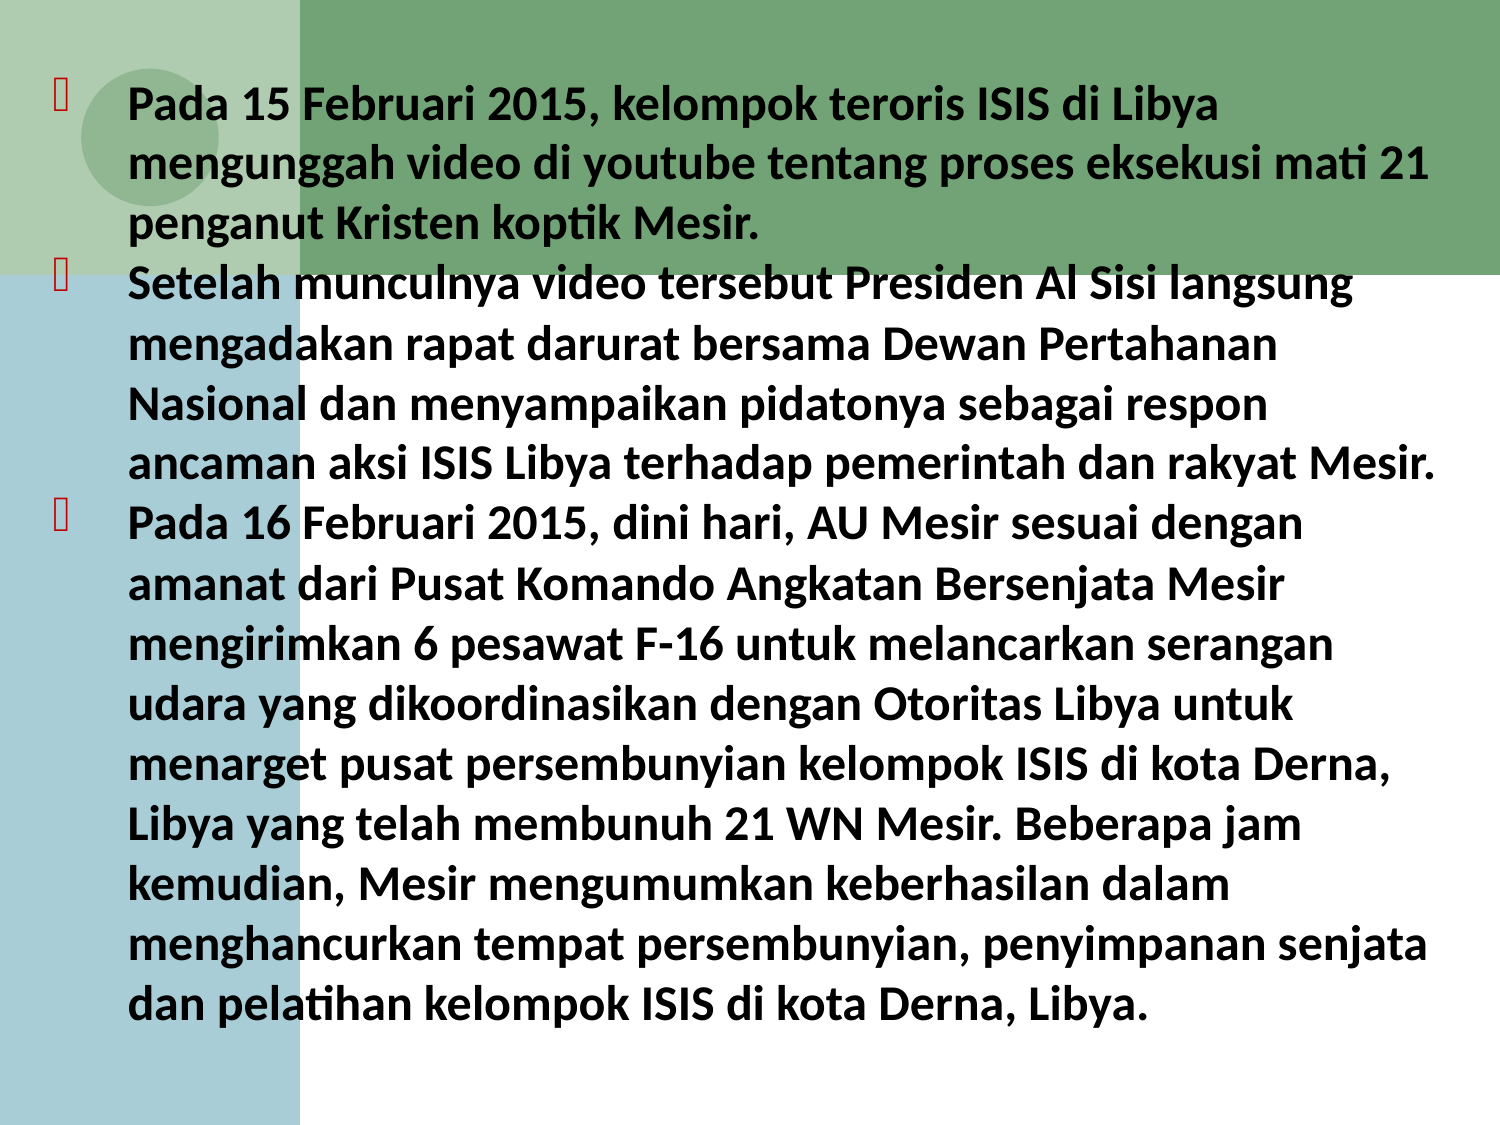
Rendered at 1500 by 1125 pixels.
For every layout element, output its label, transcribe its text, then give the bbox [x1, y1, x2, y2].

list Pada 15 Februari 2015, kelompok teroris ISIS di Libya mengunggah video di youtube tentang proses eksekusi mati 21 penganut Kristen koptik Mesir. Setelah munculnya video tersebut Presiden Al Sisi langsung mengadakan rapat darurat bersama Dewan Pertahanan Nasional dan menyampaikan pidatonya sebagai respon ancaman aksi ISIS Libya terhadap pemerintah dan rakyat Mesir. Pada 16 Februari 2015, dini hari, AU Mesir sesuai dengan amanat dari Pusat Komando Angkatan Bersenjata Mesir mengirimkan 6 pesawat F-16 untuk melancarkan serangan udara yang dikoordinasikan dengan Otoritas Libya untuk menarget pusat persembunyian kelompok ISIS di kota Derna, Libya yang telah membunuh 21 WN Mesir. Beberapa jam kemudian, Mesir mengumumkan keberhasilan dalam menghancurkan tempat persembunyian, penyimpanan senjata dan pelatihan kelompok ISIS di kota Derna, Libya. [37, 62, 1475, 1038]
